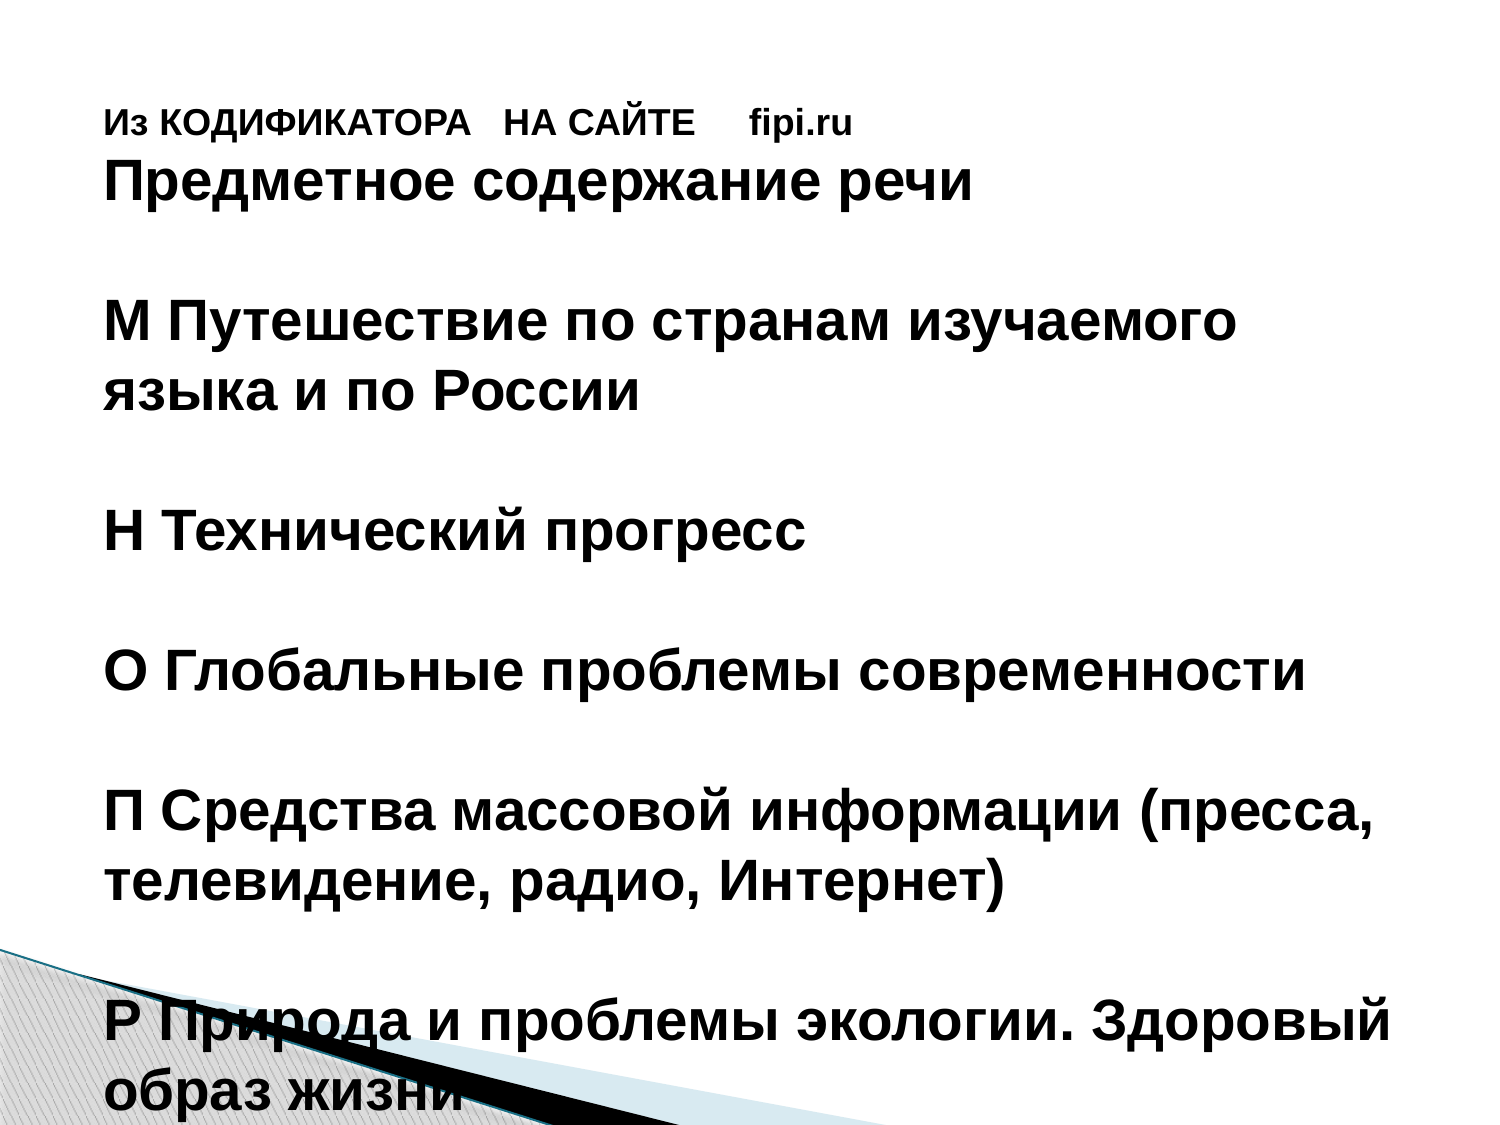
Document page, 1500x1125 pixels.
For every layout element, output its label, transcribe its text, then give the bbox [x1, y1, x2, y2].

text_box Из КОДИФИКАТОРА НА САЙТЕ fipi.ru Предметное содержание речи М Путешествие по странам изучаемого языка и по России Н Технический прогресс О Глобальные проблемы современности П Средства массовой информации (пресса, телевидение, радио, Интернет) Р Природа и проблемы экологии. Здоровый образ жизни [88, 90, 1424, 1125]
